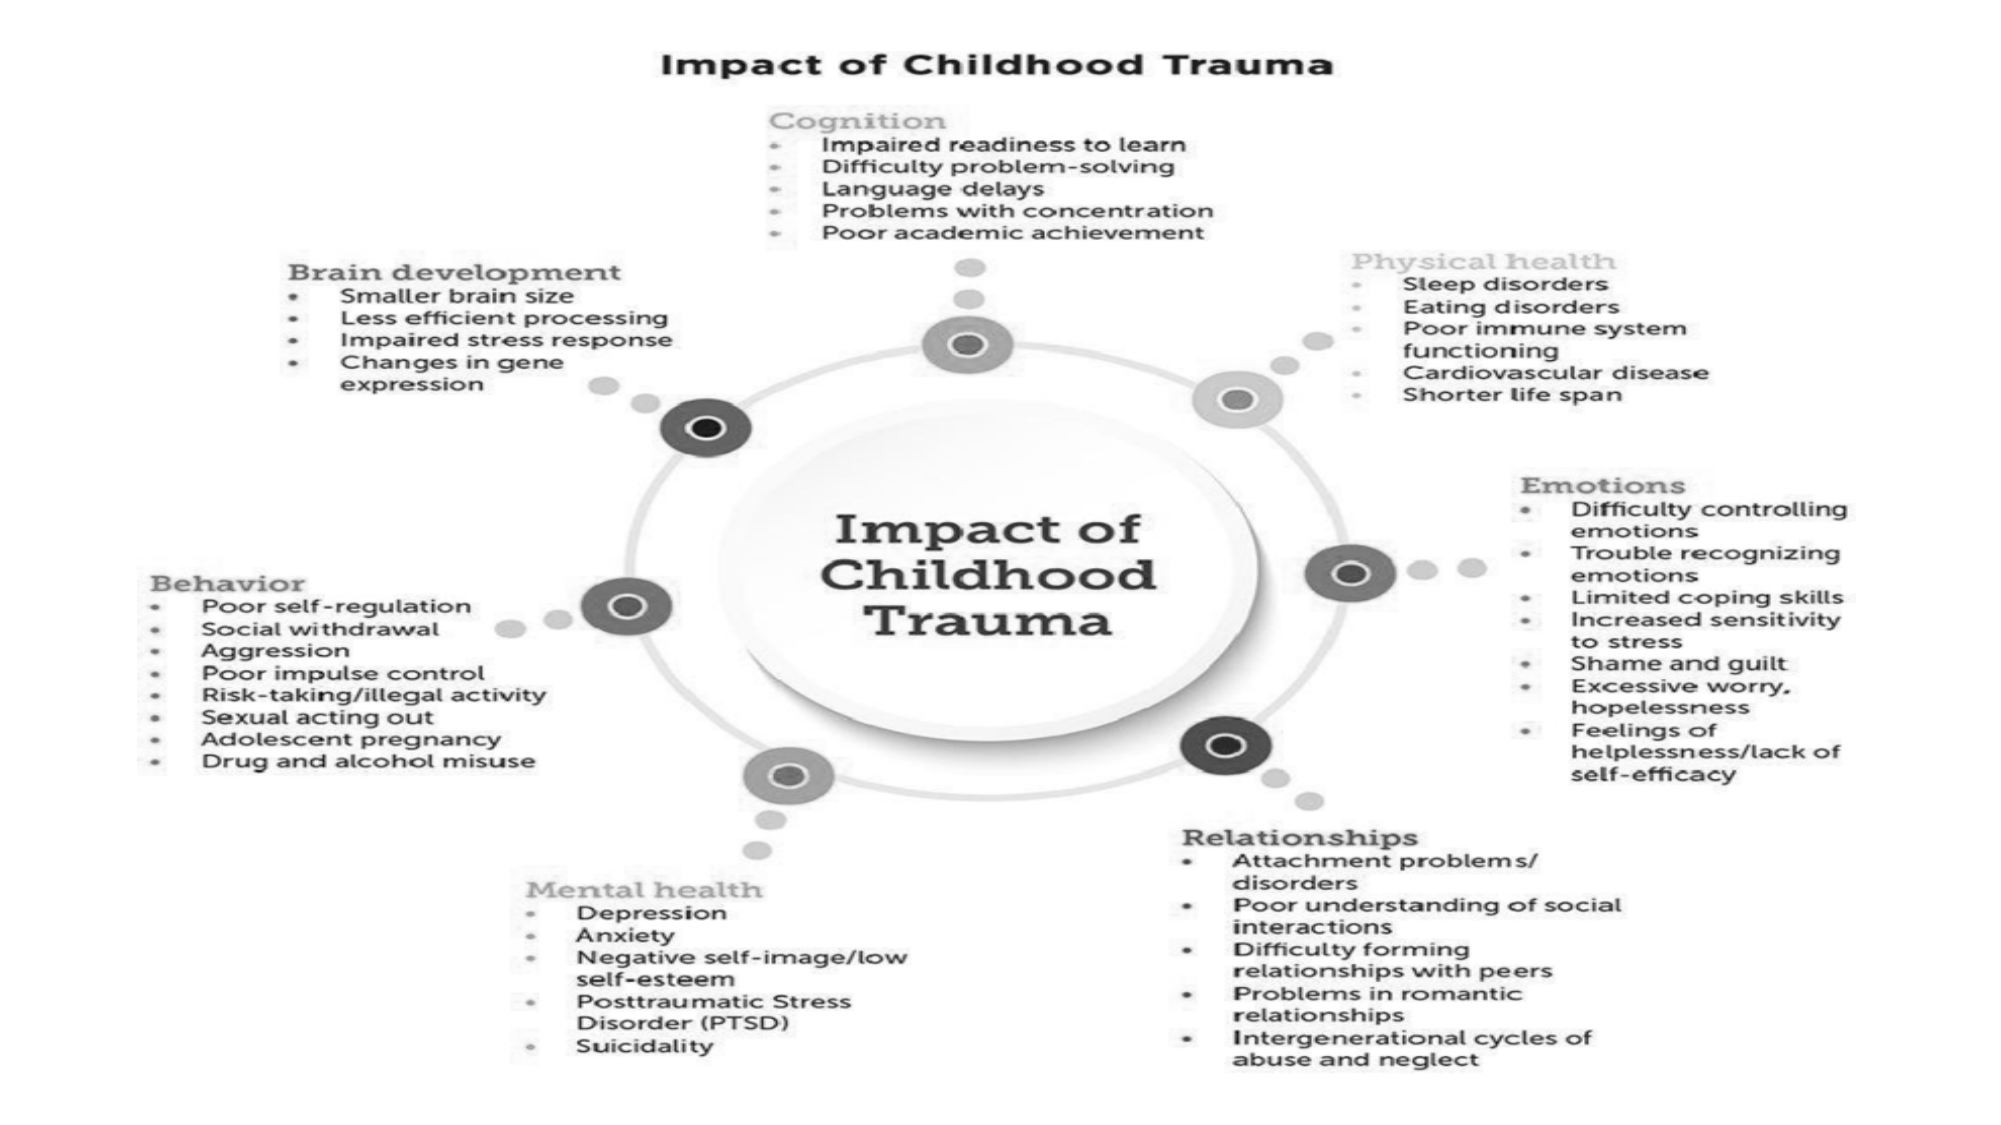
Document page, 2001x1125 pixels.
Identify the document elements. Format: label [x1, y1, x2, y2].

picture [137, 51, 1856, 1074]
